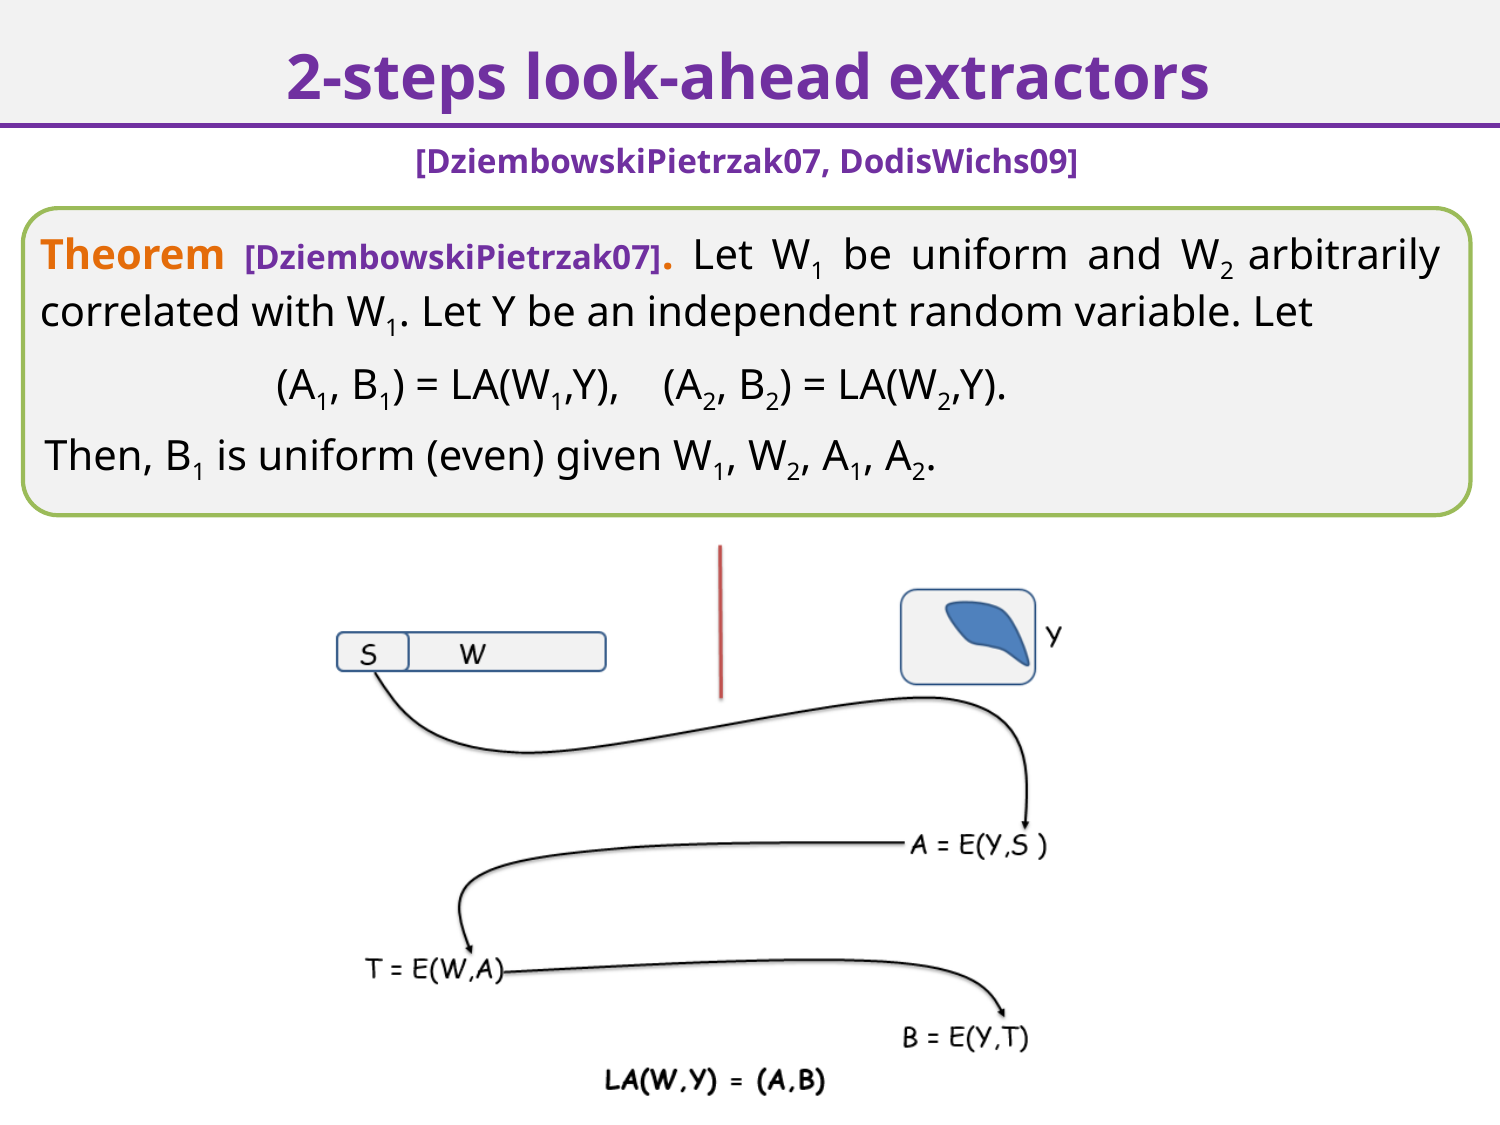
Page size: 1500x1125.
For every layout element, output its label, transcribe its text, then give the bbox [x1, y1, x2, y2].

text_box [20, 231, 1473, 518]
text_box [DziembowskiPietrzak07, DodisWichs09] [5, 90, 1489, 231]
picture [329, 541, 1070, 1097]
text_box 2-steps look-ahead extractors [0, 0, 1500, 169]
text_box Theorem [DziembowskiPietrzak07]. Let W1 be uniform and W2 arbitrarily correlated with W1. Let Y be an independent random variable. Let (A1, B1) = LA(W1,Y), (A2, B2) = LA(W2,Y). [24, 231, 1456, 415]
text_box Then, B1 is uniform (even) given W1, W2, A1, A2. [29, 420, 1369, 492]
